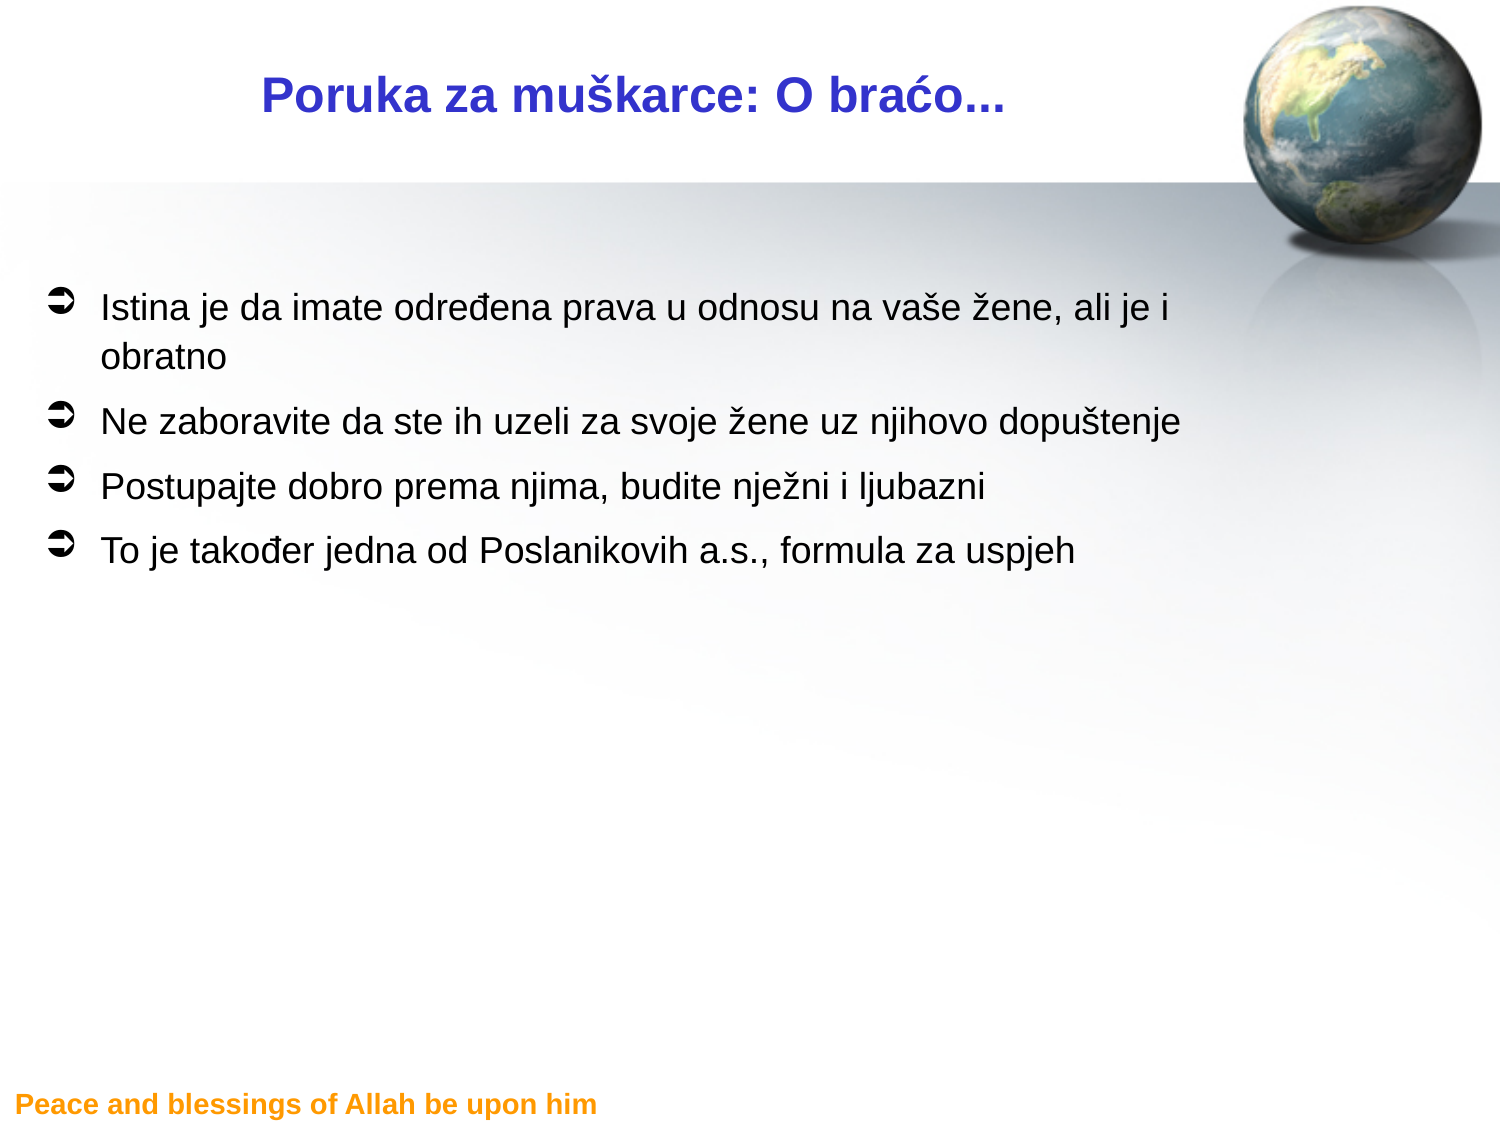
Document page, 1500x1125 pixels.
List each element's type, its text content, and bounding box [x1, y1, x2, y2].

list Istina je da imate određena prava u odnosu na vaše žene, ali je i obratno Ne zaboravite da ste ih uzeli za svoje žene uz njihovo dopuštenje Postupajte dobro prema njima, budite nježni i ljubazni To je također jedna od Poslanikovih a.s., formula za uspjeh [28, 270, 1247, 995]
title Poruka za muškarce: O braćo... [33, 22, 1235, 162]
picture [0, 0, 1500, 1125]
